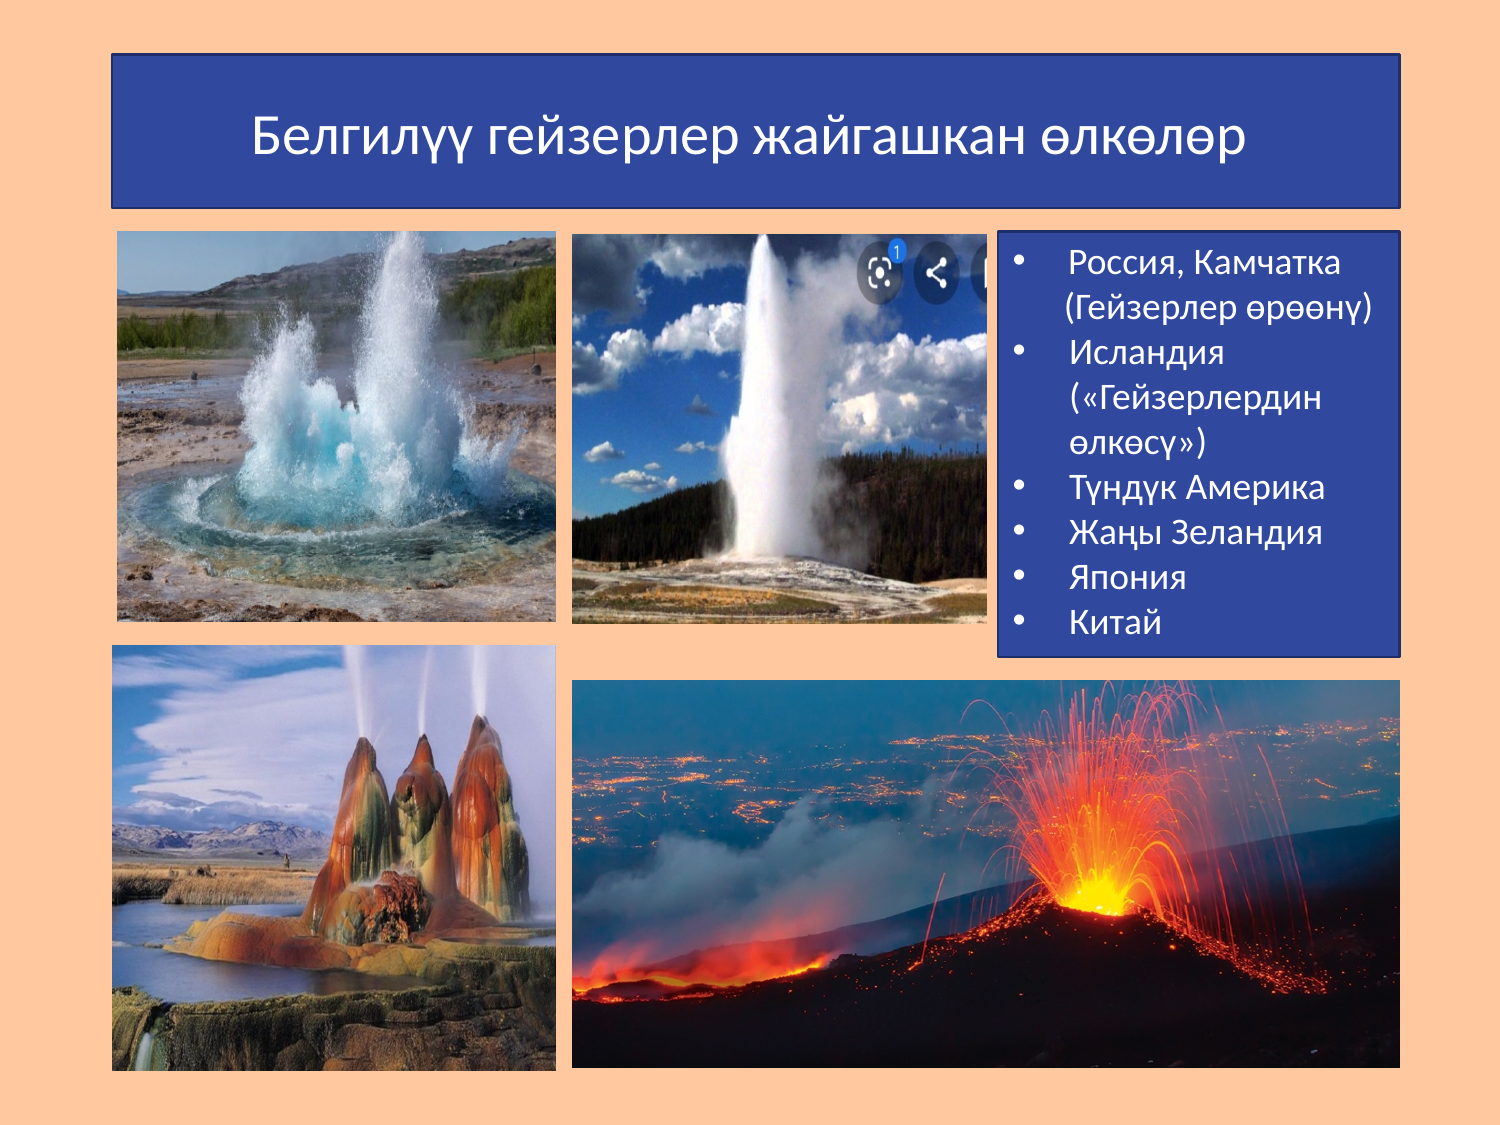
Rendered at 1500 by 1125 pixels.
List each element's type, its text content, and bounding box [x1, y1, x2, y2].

picture [572, 680, 1400, 1068]
picture [117, 231, 556, 622]
text_box Белгилүү гейзерлер жайгашкан өлкөлөр [111, 53, 1401, 209]
text_box Россия, Камчатка (Гейзерлер өрөөнү) Исландия («Гейзерлердин өлкөсү») Түндүк Америка Жаңы Зеландия Япония Китай [997, 230, 1401, 658]
picture [111, 644, 556, 1071]
picture [572, 233, 987, 625]
